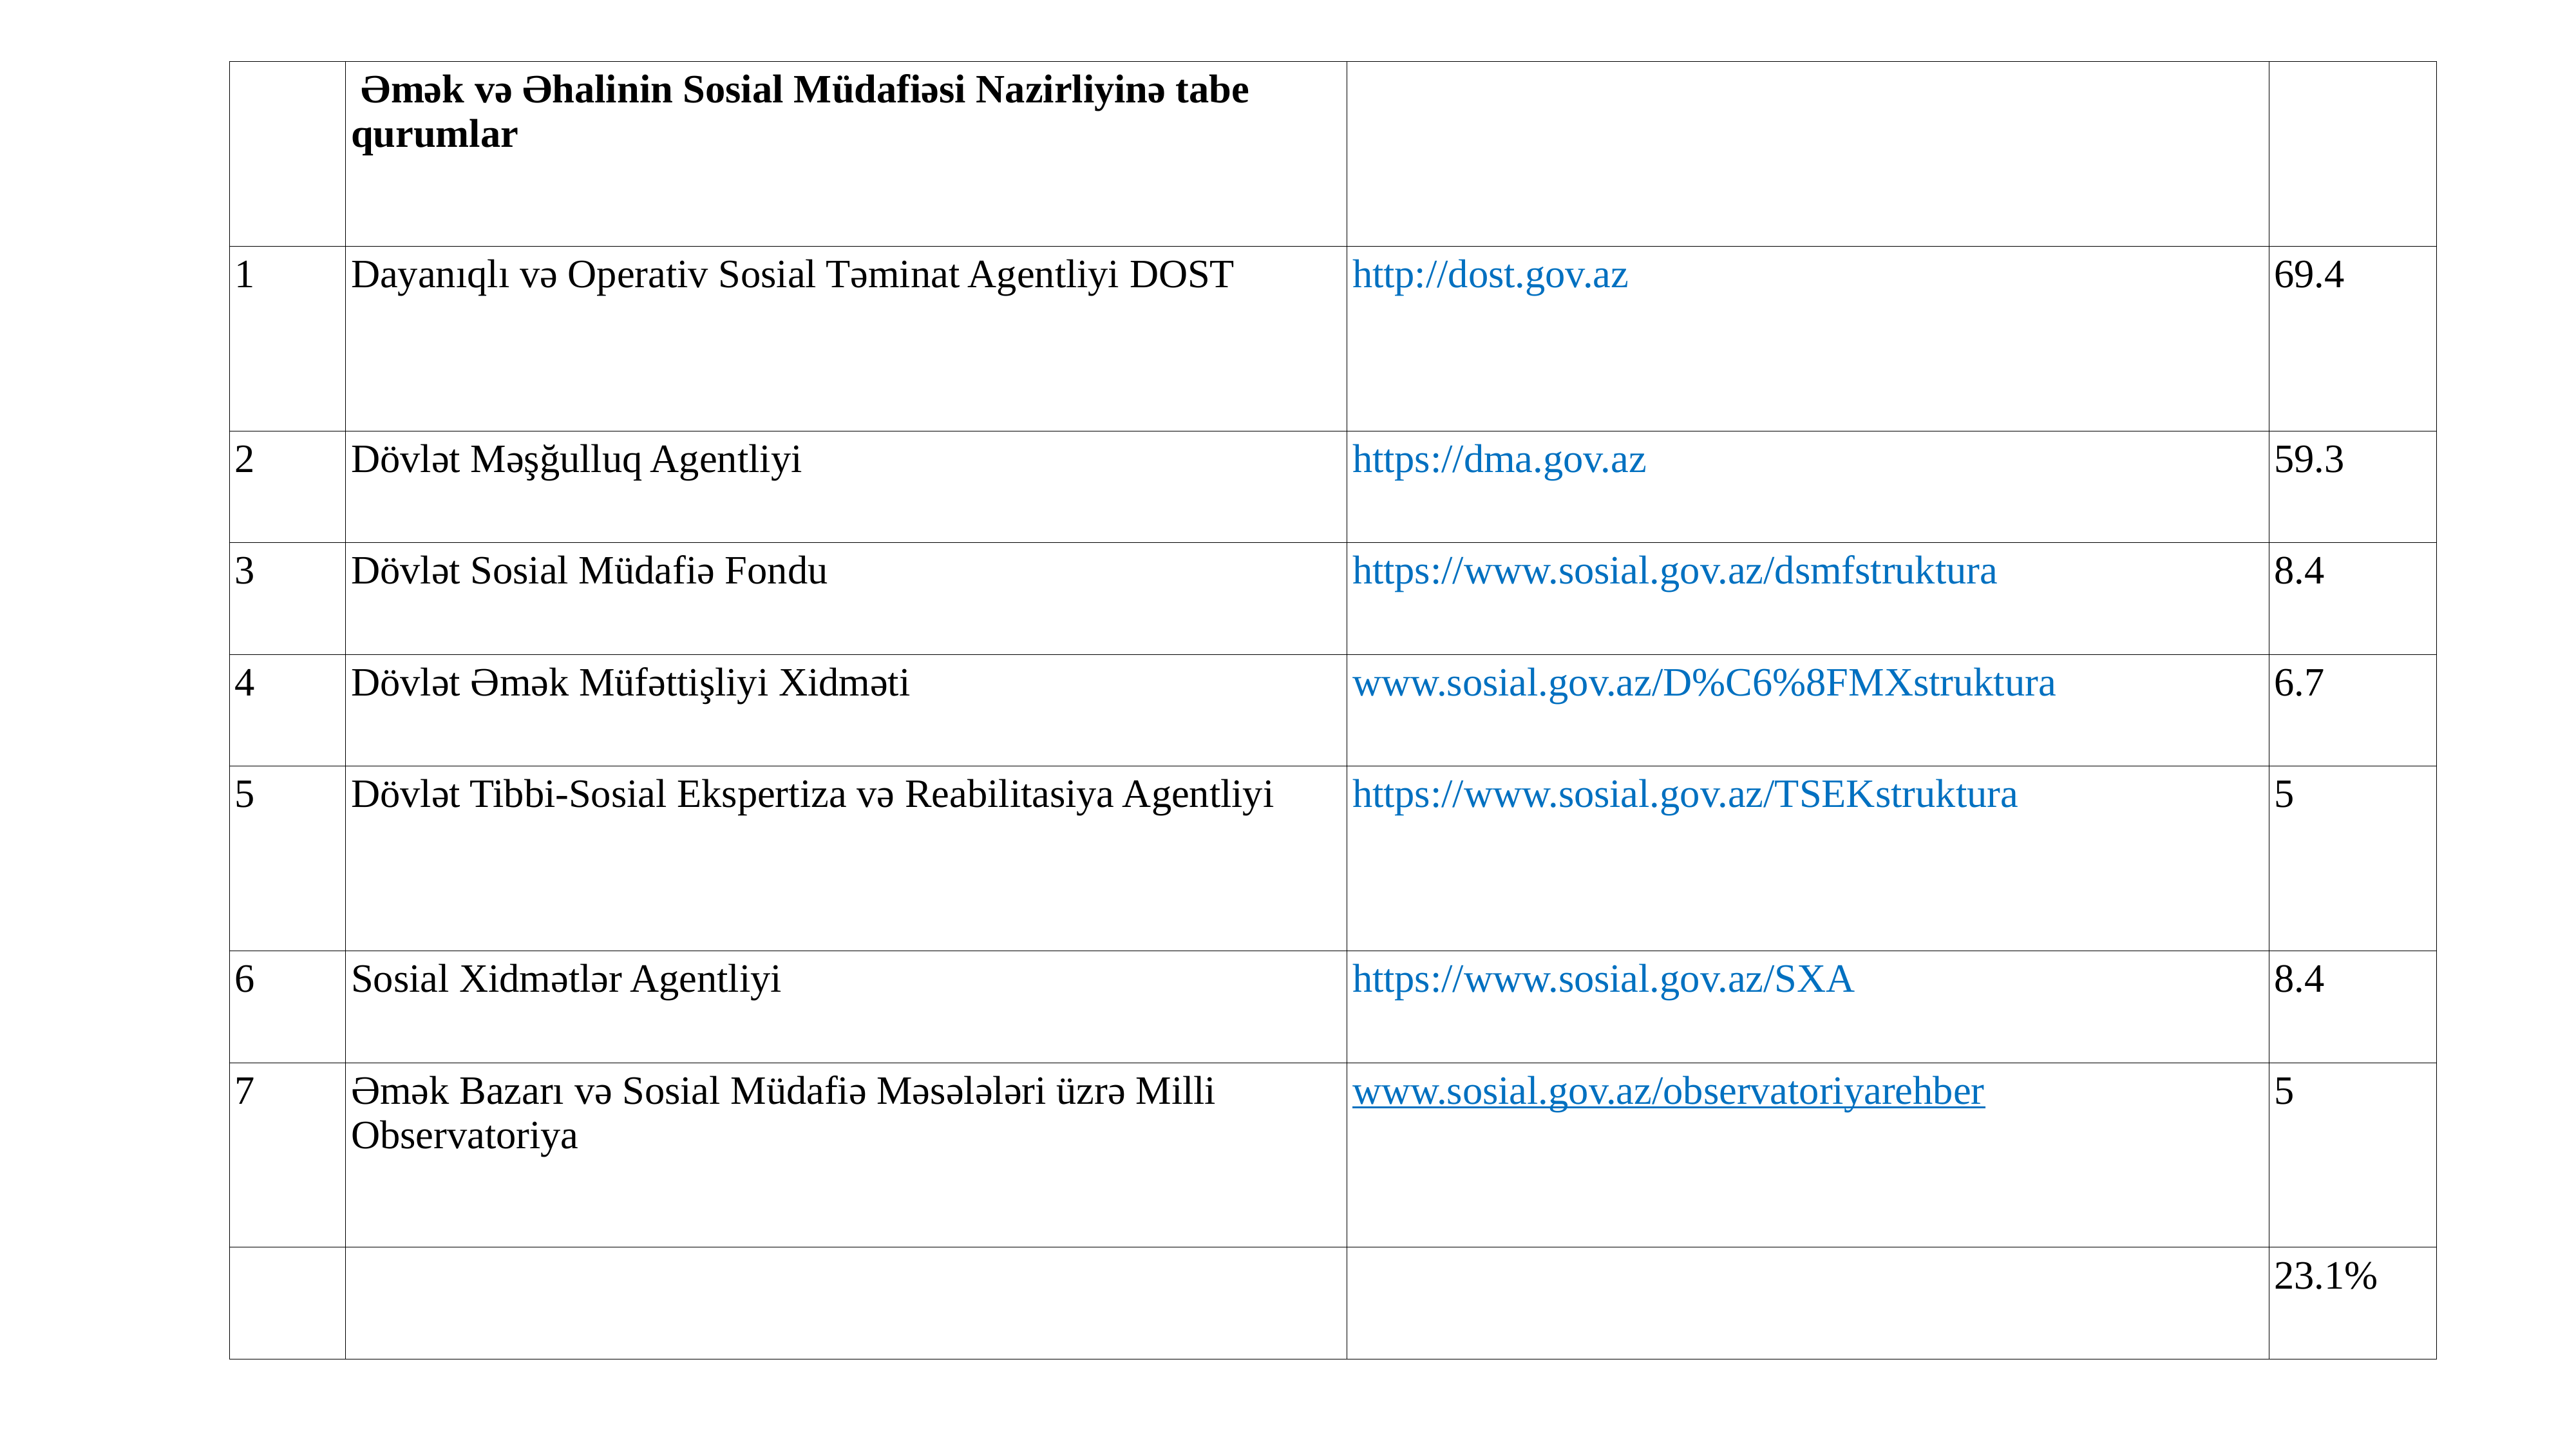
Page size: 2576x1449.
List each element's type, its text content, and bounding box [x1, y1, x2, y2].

table_cell 6 [230, 951, 345, 1063]
table_cell 5 [230, 766, 345, 951]
table_cell 23.1% [2269, 1247, 2436, 1359]
table_cell Dövlət Məşğulluq Agentliyi [346, 431, 1347, 542]
table_cell Sosial Xidmətlər Agentliyi [346, 951, 1347, 1063]
table_cell 5 [2269, 1063, 2436, 1247]
table_cell 6.7 [2269, 655, 2436, 766]
table_header Əmək və Əhalinin Sosial Müdafiəsi Nazirliyinə tabe qurumlar [346, 62, 1347, 246]
table_cell www.sosial.gov.az/observatoriyarehber [1347, 1063, 2269, 1247]
table_cell [346, 1247, 1347, 1359]
table_cell [1347, 1247, 2269, 1359]
table_cell 69.4 [2269, 247, 2436, 431]
table_cell Dövlət Tibbi-Sosial Ekspertiza və Reabilitasiya Agentliyi [346, 766, 1347, 951]
table_cell Əmək Bazarı və Sosial Müdafiə Məsələləri üzrə Milli Observatoriya [346, 1063, 1347, 1247]
table_cell https://www.sosial.gov.az/dsmfstruktura [1347, 543, 2269, 654]
table_cell 2 [230, 431, 345, 542]
table_cell https://www.sosial.gov.az/TSEKstruktura [1347, 766, 2269, 951]
table_cell 5 [2269, 766, 2436, 951]
table_cell 4 [230, 655, 345, 766]
table_header [1347, 62, 2269, 246]
table_cell Dayanıqlı və Operativ Sosial Təminat Agentliyi DOST [346, 247, 1347, 431]
table_cell 7 [230, 1063, 345, 1247]
table_cell https://www.sosial.gov.az/SXA [1347, 951, 2269, 1063]
table_cell [230, 1247, 345, 1359]
table_cell Dövlət Sosial Müdafiə Fondu [346, 543, 1347, 654]
table_cell 3 [230, 543, 345, 654]
table_cell Dövlət Əmək Müfəttişliyi Xidməti [346, 655, 1347, 766]
table_cell http://dost.gov.az [1347, 247, 2269, 431]
table_cell 8.4 [2269, 951, 2436, 1063]
table_cell 59.3 [2269, 431, 2436, 542]
table_cell 8.4 [2269, 543, 2436, 654]
table_header [230, 62, 345, 246]
table_cell www.sosial.gov.az/D%C6%8FMXstruktura [1347, 655, 2269, 766]
table_header [2269, 62, 2436, 246]
table_cell 1 [230, 247, 345, 431]
table_cell https://dma.gov.az [1347, 431, 2269, 542]
